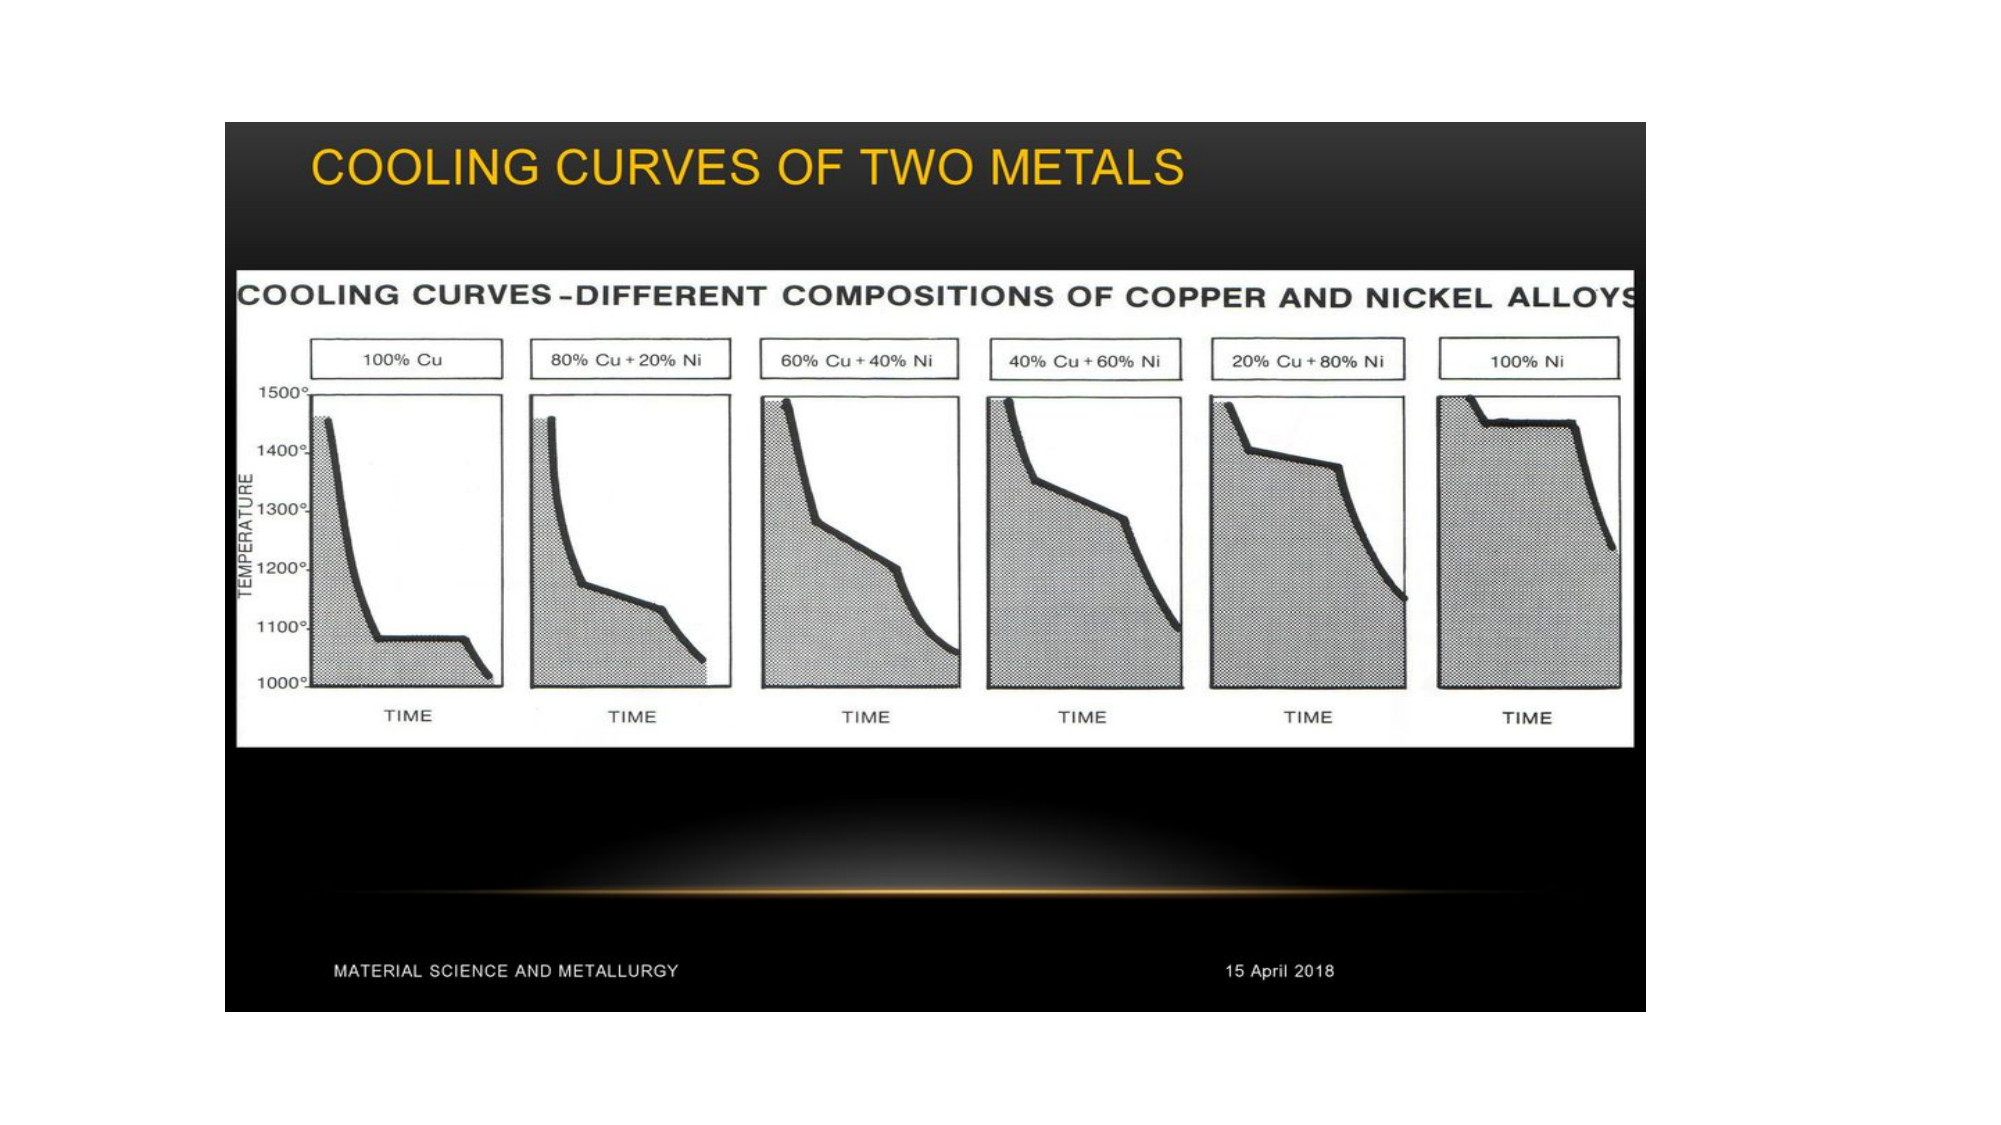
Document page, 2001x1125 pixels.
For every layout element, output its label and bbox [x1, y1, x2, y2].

list [224, 122, 1646, 1012]
